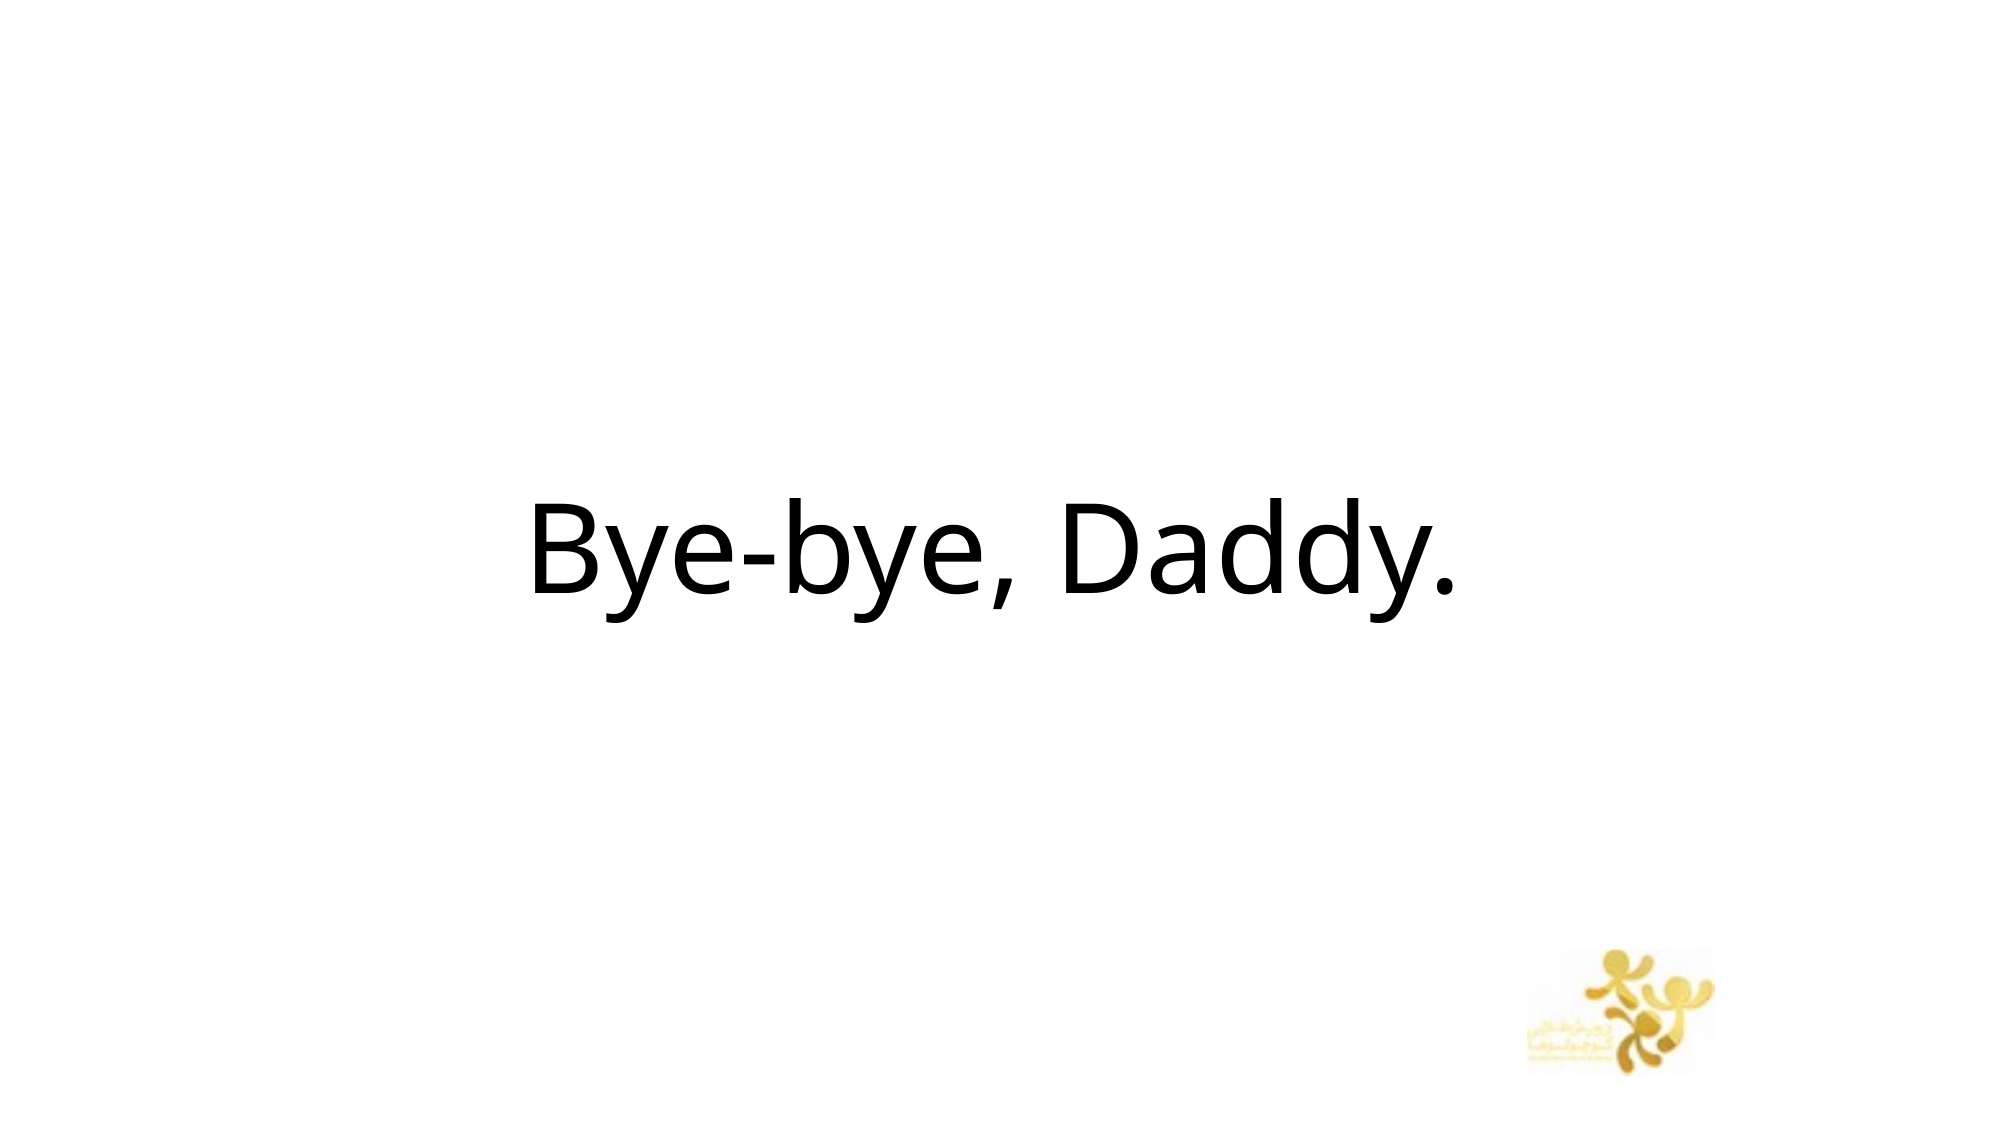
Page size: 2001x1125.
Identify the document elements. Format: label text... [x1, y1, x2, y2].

picture [1527, 949, 1715, 1076]
title Bye-bye, Daddy. [355, 386, 1631, 628]
